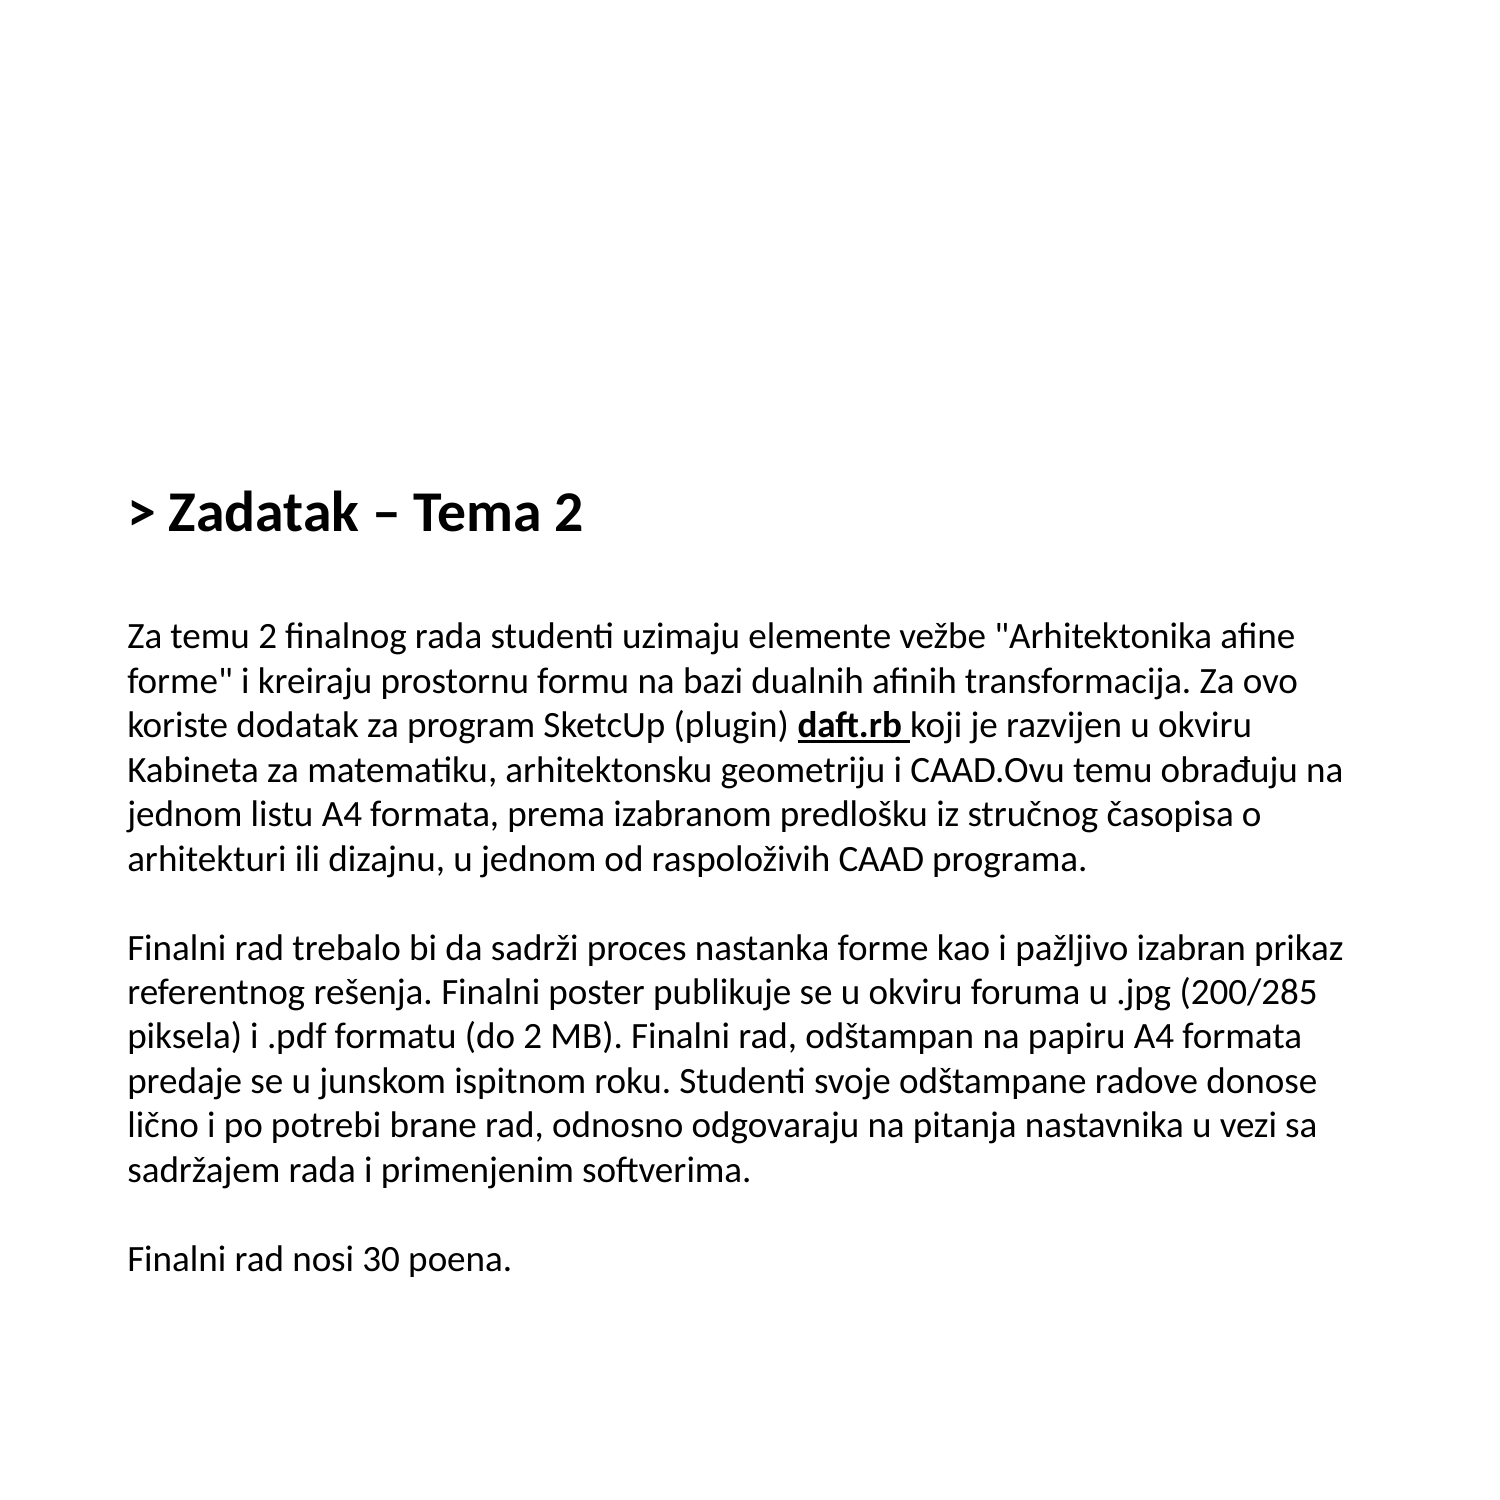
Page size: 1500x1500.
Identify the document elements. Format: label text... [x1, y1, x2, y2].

text_box > Zadatak – Tema 2 Za temu 2 finalnog rada studenti uzimaju elemente vežbe "Arhitektonika afine forme" i kreiraju prostornu formu na bazi dualnih afinih transformacija. Za ovo koriste dodatak za program SketcUp (plugin) daft.rb koji je razvijen u okviru Kabineta za matematiku, arhitektonsku geometriju i CAAD.Ovu temu obrađuju na jednom listu A4 formata, prema izabranom predlošku iz stručnog časopisa o arhitekturi ili dizajnu, u jednom od raspoloživih CAAD programa. Finalni rad trebalo bi da sadrži proces nastanka forme kao i pažljivo izabran prikaz referentnog rešenja. Finalni poster publikuje se u okviru foruma u .jpg (200/285 piksela) i .pdf formatu (do 2 MB). Finalni rad, odštampan na papiru A4 formata predaje se u junskom ispitnom roku. Studenti svoje odštampane radove donose lično i po potrebi brane rad, odnosno odgovaraju na pitanja nastavnika u vezi sa sadržajem rada i primenjenim softverima. Finalni rad nosi 30 poena. [112, 465, 1388, 1288]
